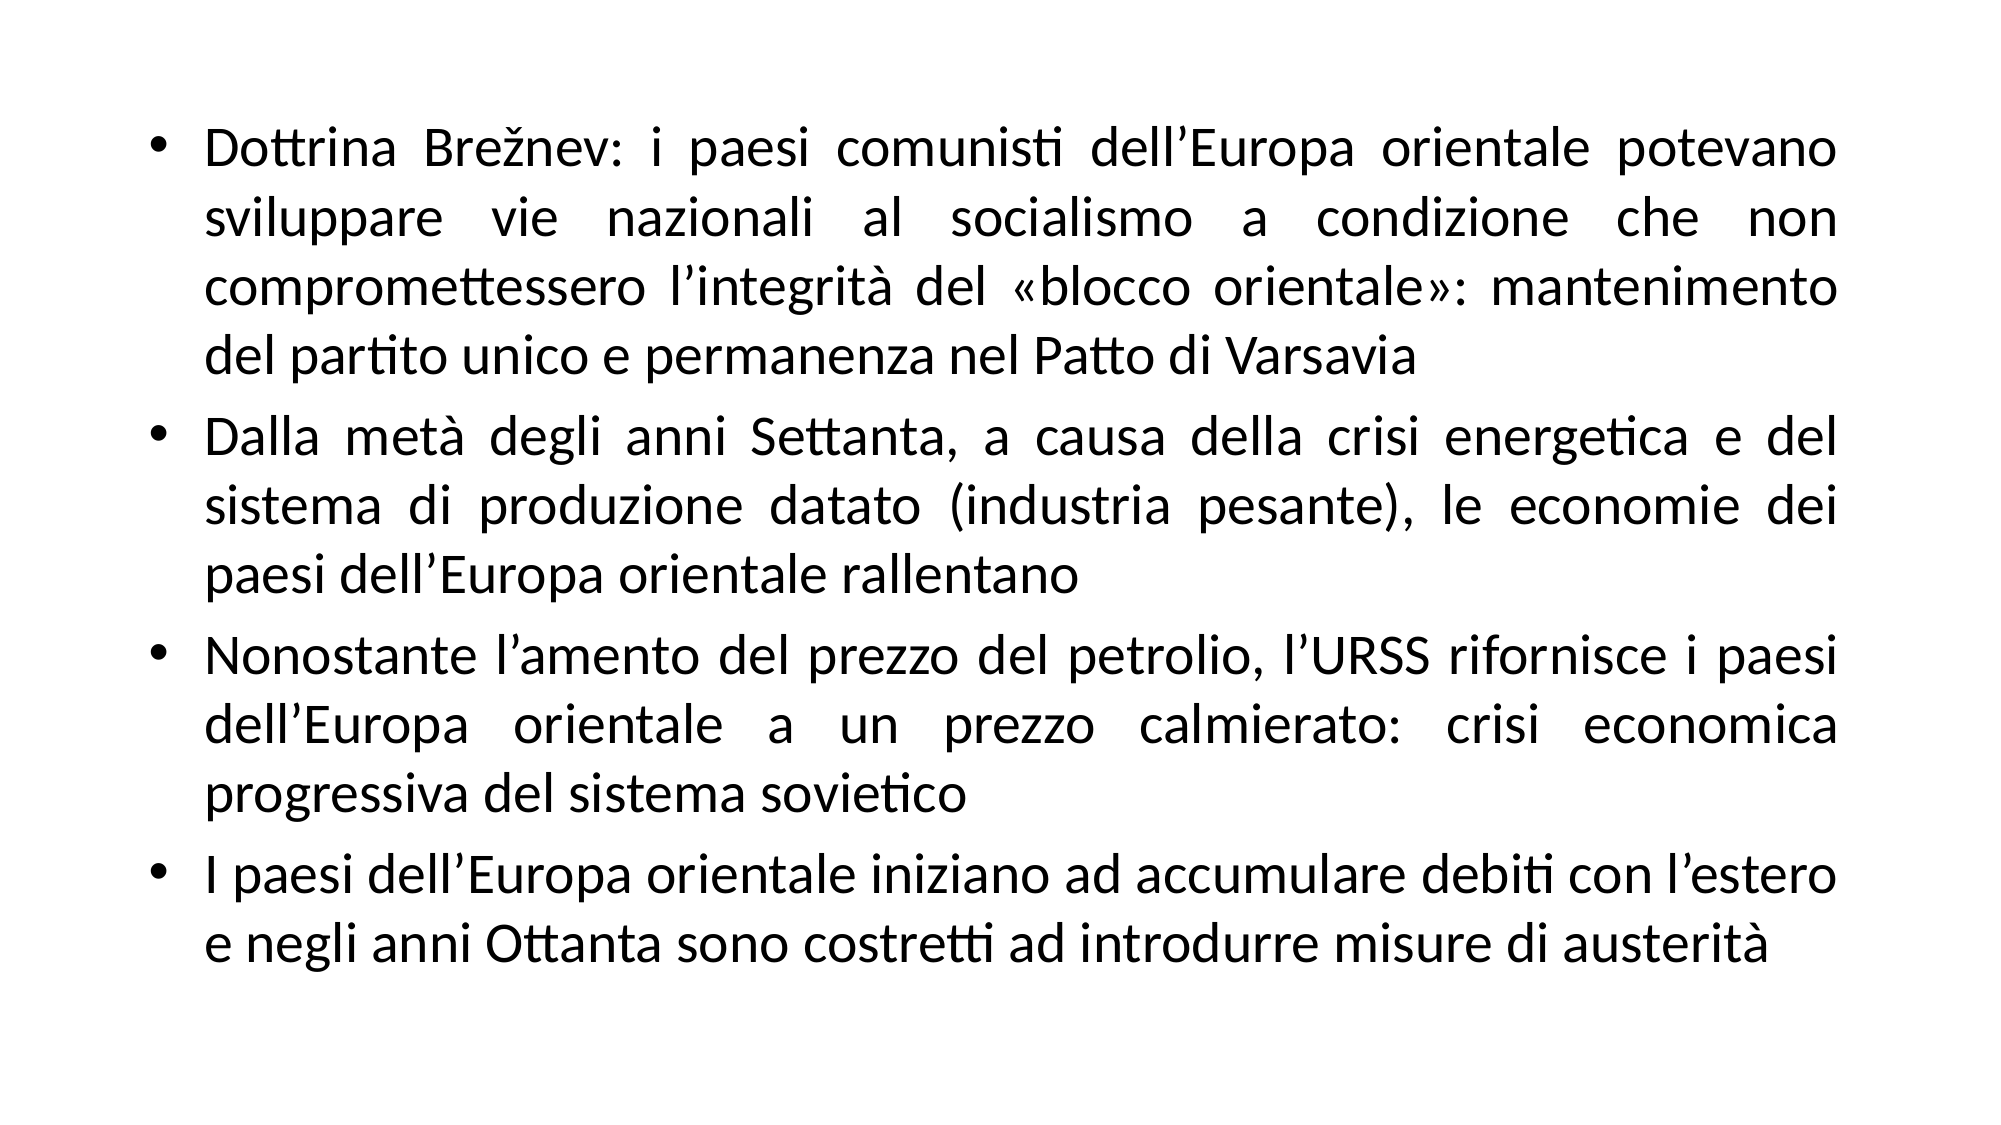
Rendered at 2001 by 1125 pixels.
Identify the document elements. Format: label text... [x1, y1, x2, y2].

list Dottrina Brežnev: i paesi comunisti dell’Europa orientale potevano sviluppare vie nazionali al socialismo a condizione che non compromettessero l’integrità del «blocco orientale»: mantenimento del partito unico e permanenza nel Patto di Varsavia Dalla metà degli anni Settanta, a causa della crisi energetica e del sistema di produzione datato (industria pesante), le economie dei paesi dell’Europa orientale rallentano Nonostante l’amento del prezzo del petrolio, l’URSS rifornisce i paesi dell’Europa orientale a un prezzo calmierato: crisi economica progressiva del sistema sovietico I paesi dell’Europa orientale iniziano ad accumulare debiti con l’estero e negli anni Ottanta sono costretti ad introdurre misure di austerità [133, 101, 1857, 1005]
